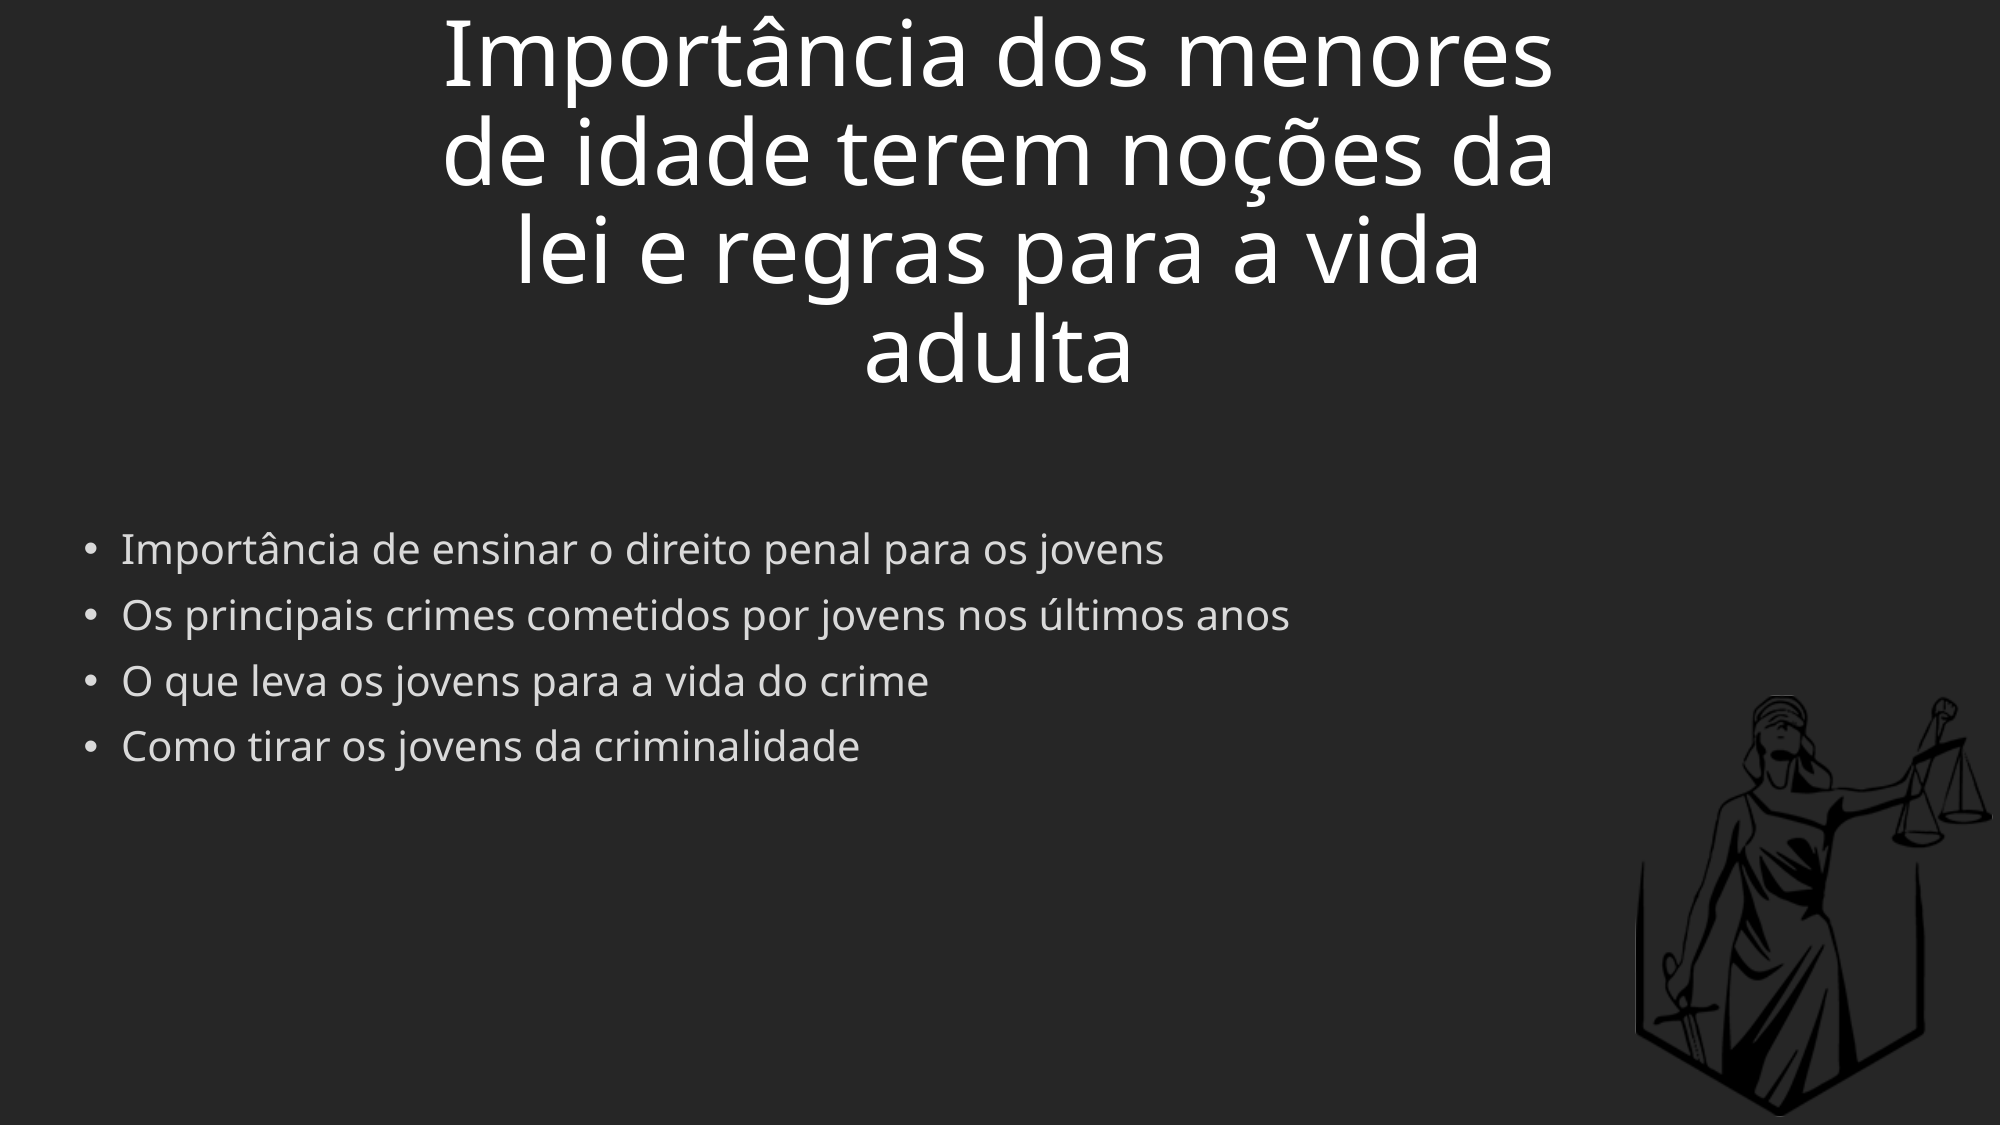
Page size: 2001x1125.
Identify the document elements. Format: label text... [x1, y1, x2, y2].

picture [1542, 630, 2000, 1125]
title Importância dos menores de idade terem noções da lei e regras para a vida adulta [371, 58, 1629, 352]
list Importância de ensinar o direito penal para os jovens Os principais crimes cometidos por jovens nos últimos anos O que leva os jovens para a vida do crime Como tirar os jovens da criminalidade [68, 520, 1794, 1125]
